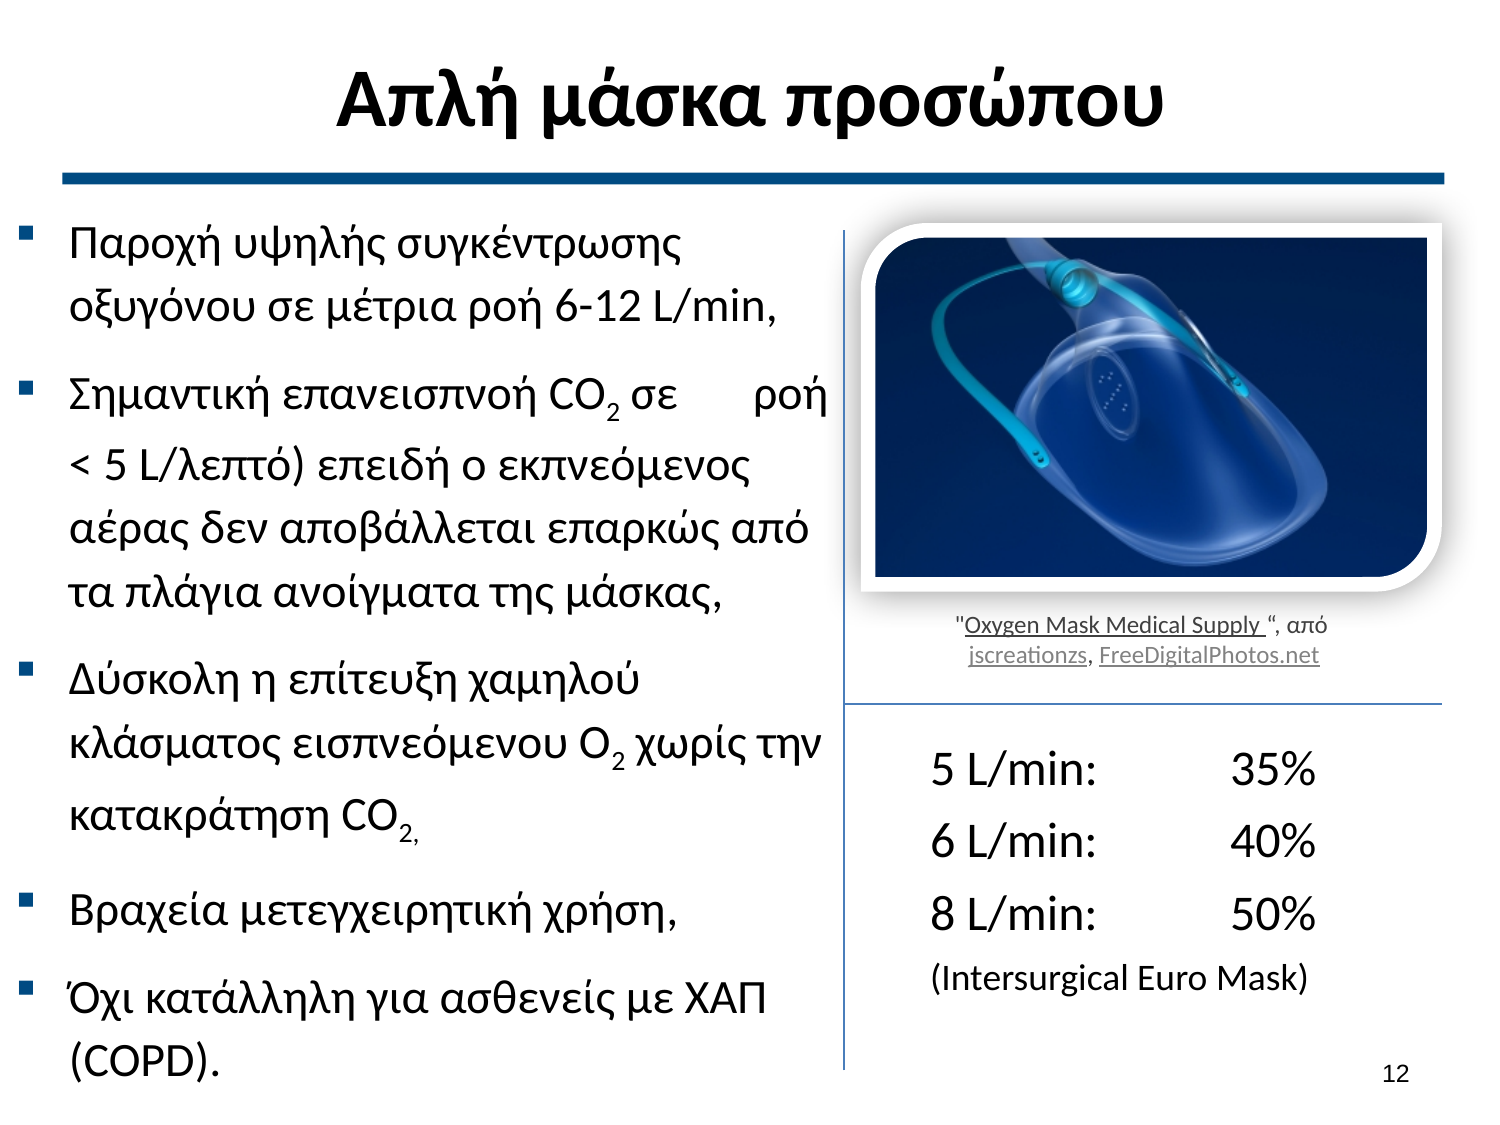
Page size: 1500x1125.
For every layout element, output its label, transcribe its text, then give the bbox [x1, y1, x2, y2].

text_box [60, 171, 1447, 186]
text_box "Oxygen Mask Medical Supply “, από jscreationzs, FreeDigitalPhotos.net [938, 600, 1350, 676]
list Παροχή υψηλής συγκέντρωσης οξυγόνου σε μέτρια ροή 6-12 L/min, Σημαντική επανεισπνοή CO2 σε ροή < 5 L/λεπτό) επειδή ο εκπνεόμενος αέρας δεν αποβάλλεται επαρκώς από τα πλάγια ανοίγματα της μάσκας, Δύσκολη η επίτευξη χαμηλού κλάσματος εισπνεόμενου Ο2 χωρίς την κατακράτηση CO2, Βραχεία μετεγχειρητική χρήση, Όχι κατάλληλη για ασθενείς με ΧΑΠ (COPD). [0, 196, 857, 1106]
text_box 5 L/min: 35% 6 L/min: 40% 8 L/min: 50% (Intersurgical Euro Mask) [915, 727, 1400, 1006]
picture [867, 230, 1435, 585]
title Απλή μάσκα προσώπου [76, 19, 1427, 169]
slide_number 11 [1074, 1042, 1425, 1103]
